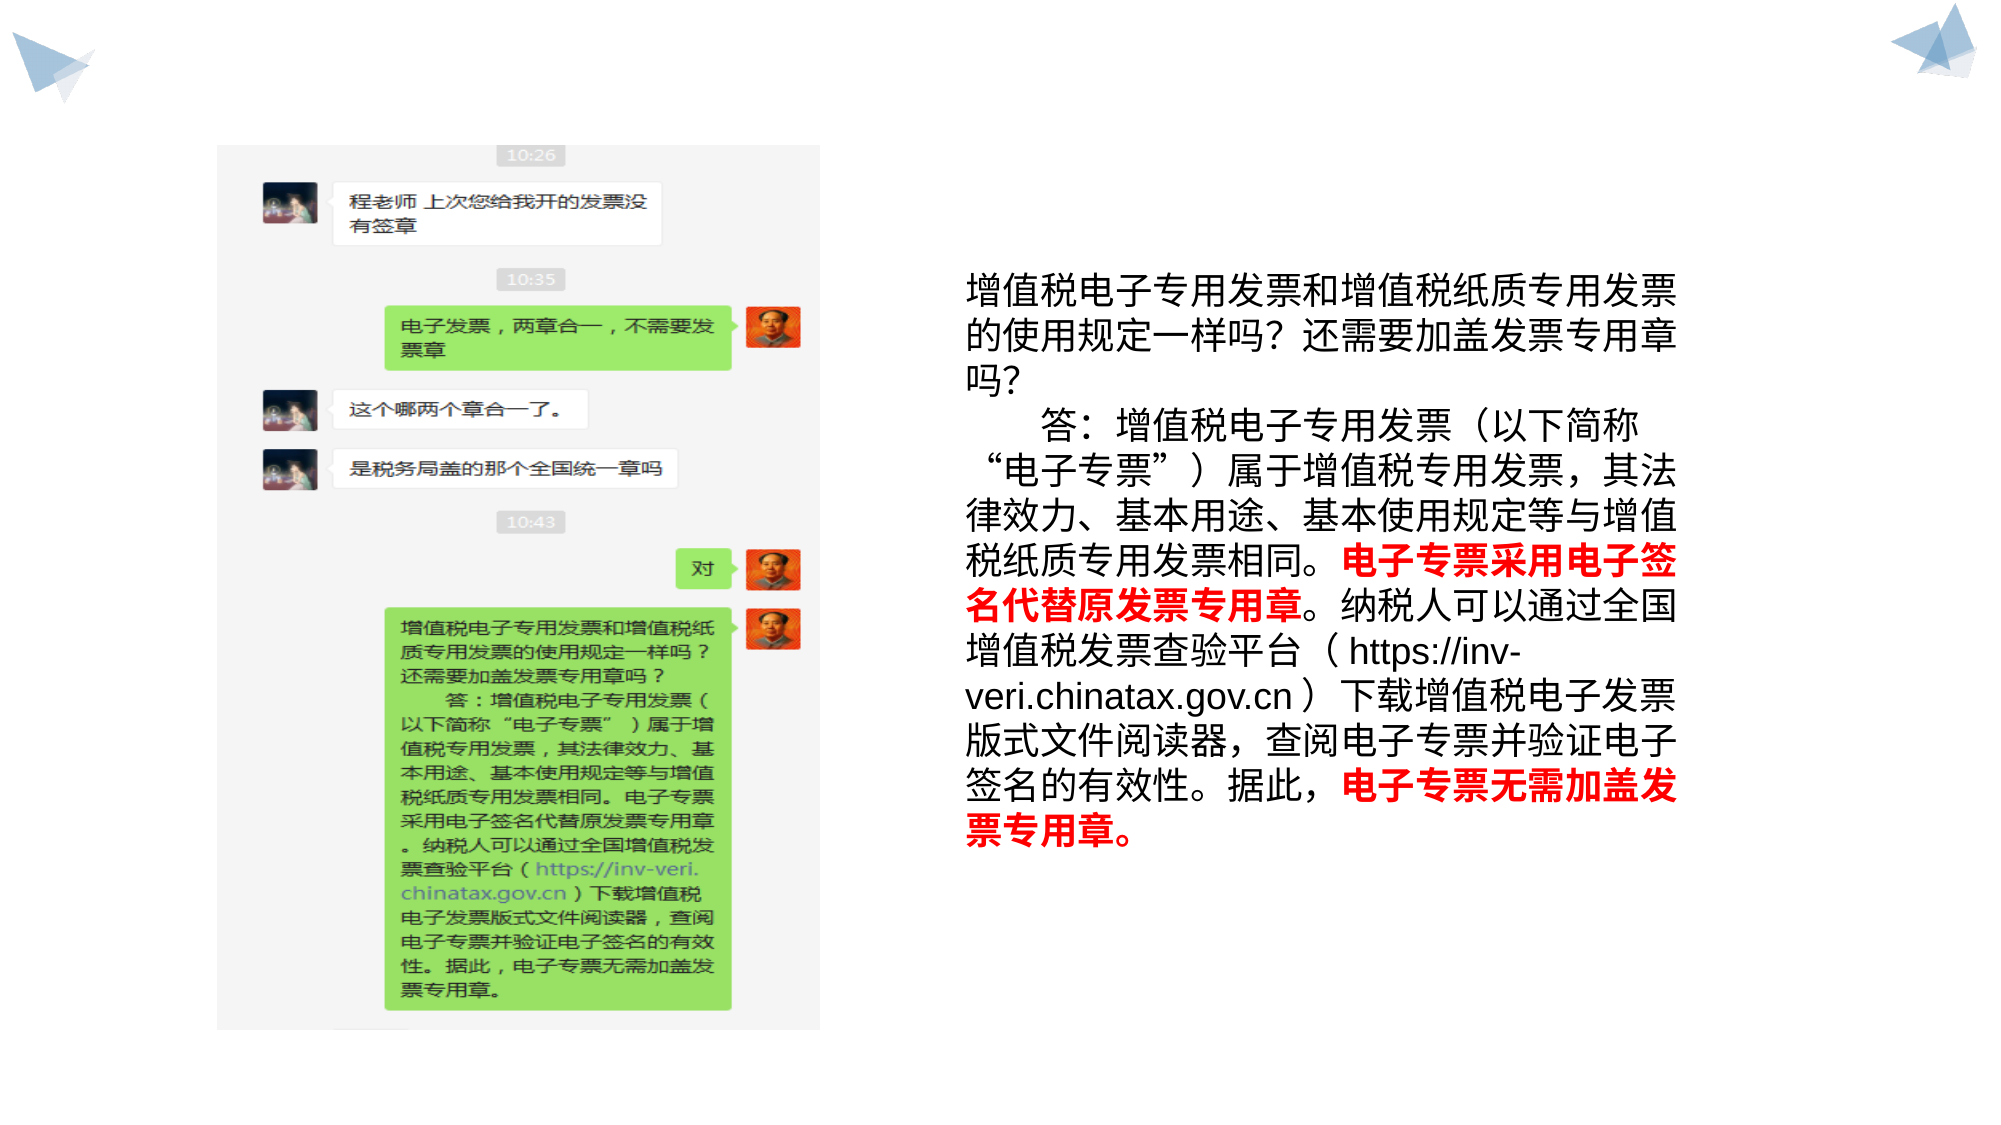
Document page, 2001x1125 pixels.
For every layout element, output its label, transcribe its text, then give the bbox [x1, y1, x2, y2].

picture [1881, 0, 2000, 101]
text_box 增值税电子专用发票和增值税纸质专用发票的使用规定一样吗？还需要加盖发票专用章吗？ 答：增值税电子专用发票（以下简称“电子专票”）属于增值税专用发票，其法律效力、基本用途、基本使用规定等与增值税纸质专用发票相同。电子专票采用电子签名代替原发票专用章。纳税人可以通过全国增值税发票查验平台（https://inv-veri.chinatax.gov.cn）下载增值税电子发票版式文件阅读器，查阅电子专票并验证电子签名的有效性。据此，电子专票无需加盖发票专用章。 [950, 259, 1723, 860]
picture [0, 0, 119, 112]
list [217, 145, 820, 1030]
